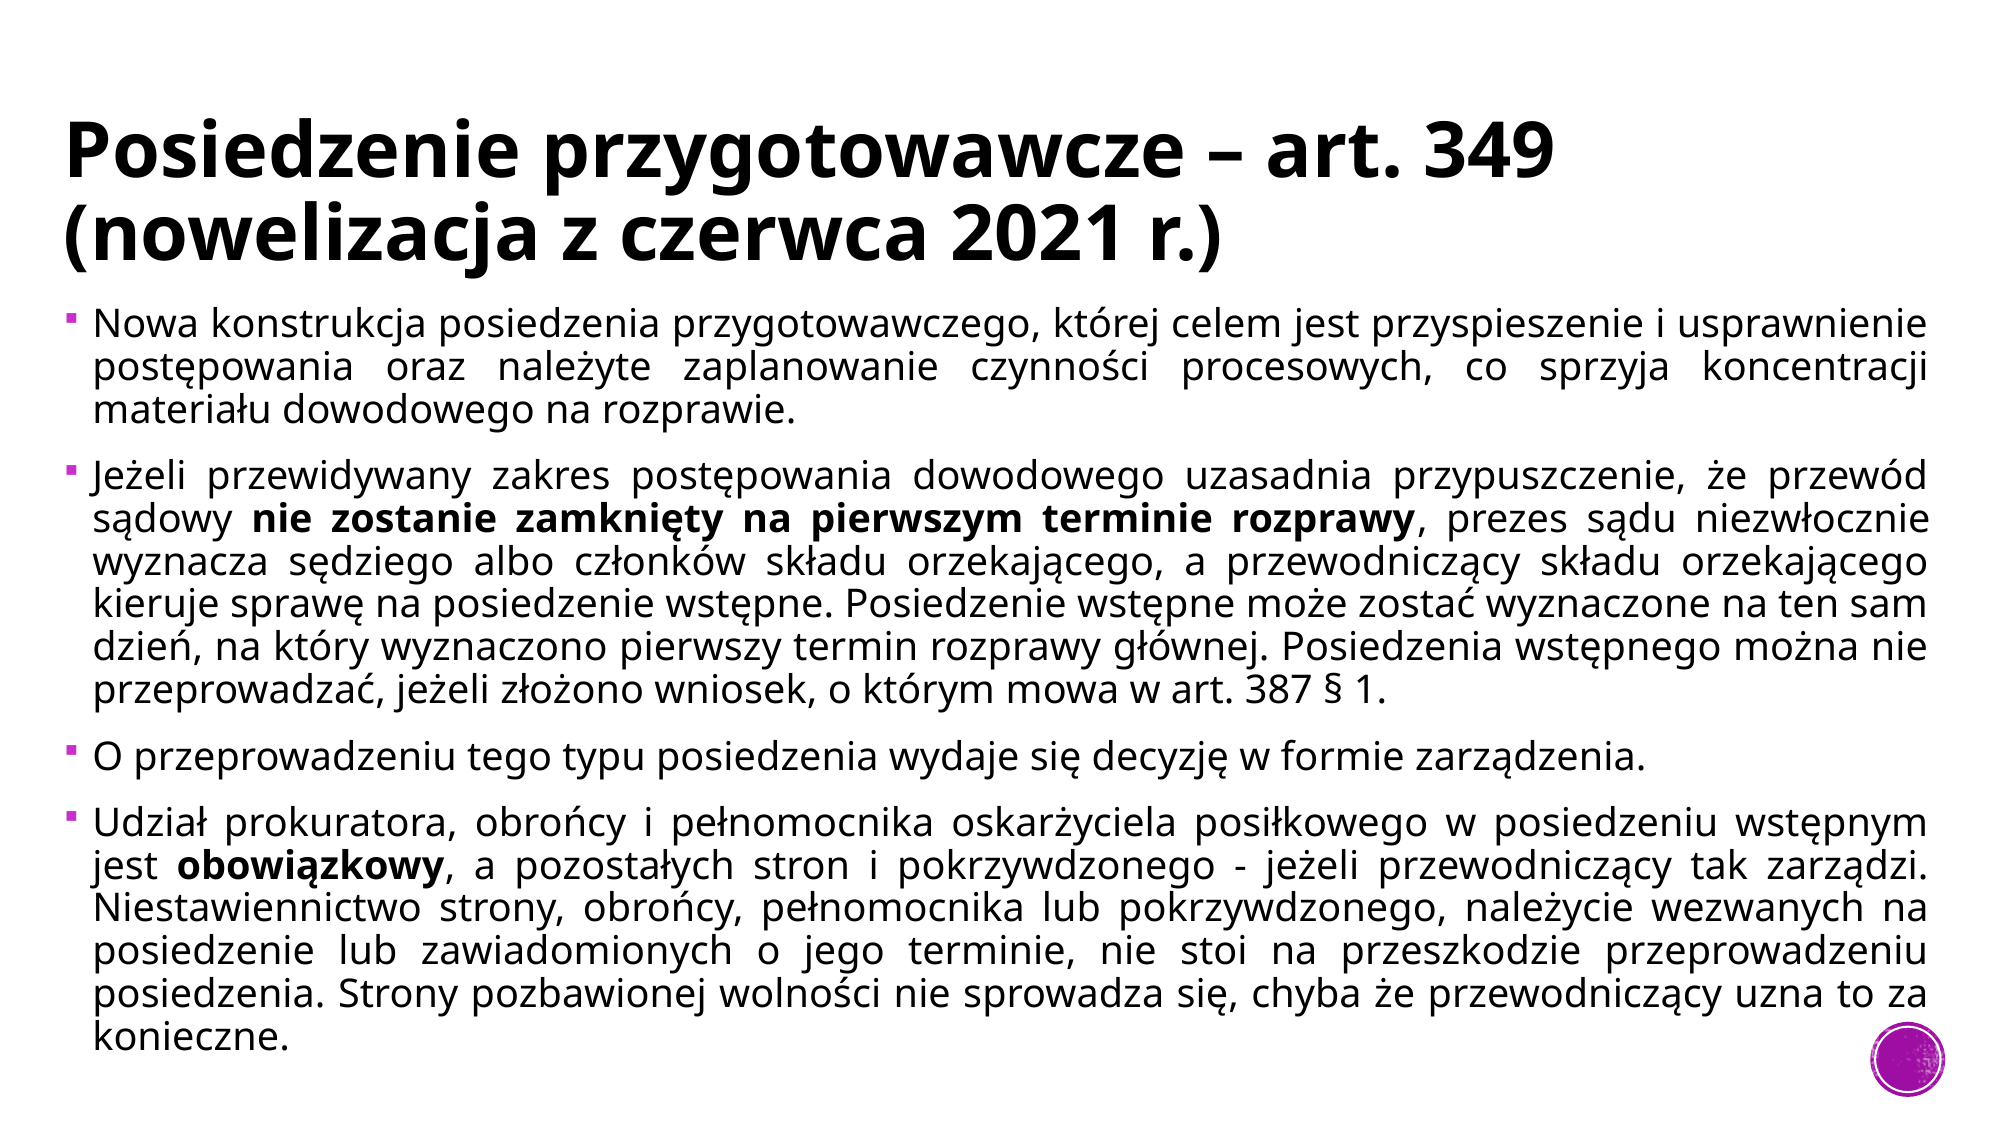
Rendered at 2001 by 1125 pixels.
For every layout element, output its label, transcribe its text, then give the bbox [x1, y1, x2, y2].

title Posiedzenie przygotowawcze – art. 349 (nowelizacja z czerwca 2021 r.) [48, 102, 1947, 286]
list Nowa konstrukcja posiedzenia przygotowawczego, której celem jest przyspieszenie i usprawnienie postępowania oraz należyte zaplanowanie czynności procesowych, co sprzyja koncentracji materiału dowodowego na rozprawie. Jeżeli przewidywany zakres postępowania dowodowego uzasadnia przypuszczenie, że przewód sądowy nie zostanie zamknięty na pierwszym terminie rozprawy, prezes sądu niezwłocznie wyznacza sędziego albo członków składu orzekającego, a przewodniczący składu orzekającego kieruje sprawę na posiedzenie wstępne. Posiedzenie wstępne może zostać wyznaczone na ten sam dzień, na który wyznaczono pierwszy termin rozprawy głównej. Posiedzenia wstępnego można nie przeprowadzać, jeżeli złożono wniosek, o którym mowa w art. 387 § 1. O przeprowadzeniu tego typu posiedzenia wydaje się decyzję w formie zarządzenia. Udział prokuratora, obrońcy i pełnomocnika oskarżyciela posiłkowego w posiedzeniu wstępnym jest obowiązkowy, a pozostałych stron i pokrzywdzonego - jeżeli przewodniczący tak zarządzi. Niestawiennictwo strony, obrońcy, pełnomocnika lub pokrzywdzonego, należycie wezwanych na posiedzenie lub zawiadomionych o jego terminie, nie stoi na przeszkodzie przeprowadzeniu posiedzenia. Strony pozbawionej wolności nie sprowadza się, chyba że przewodniczący uzna to za konieczne. [48, 296, 1947, 1075]
